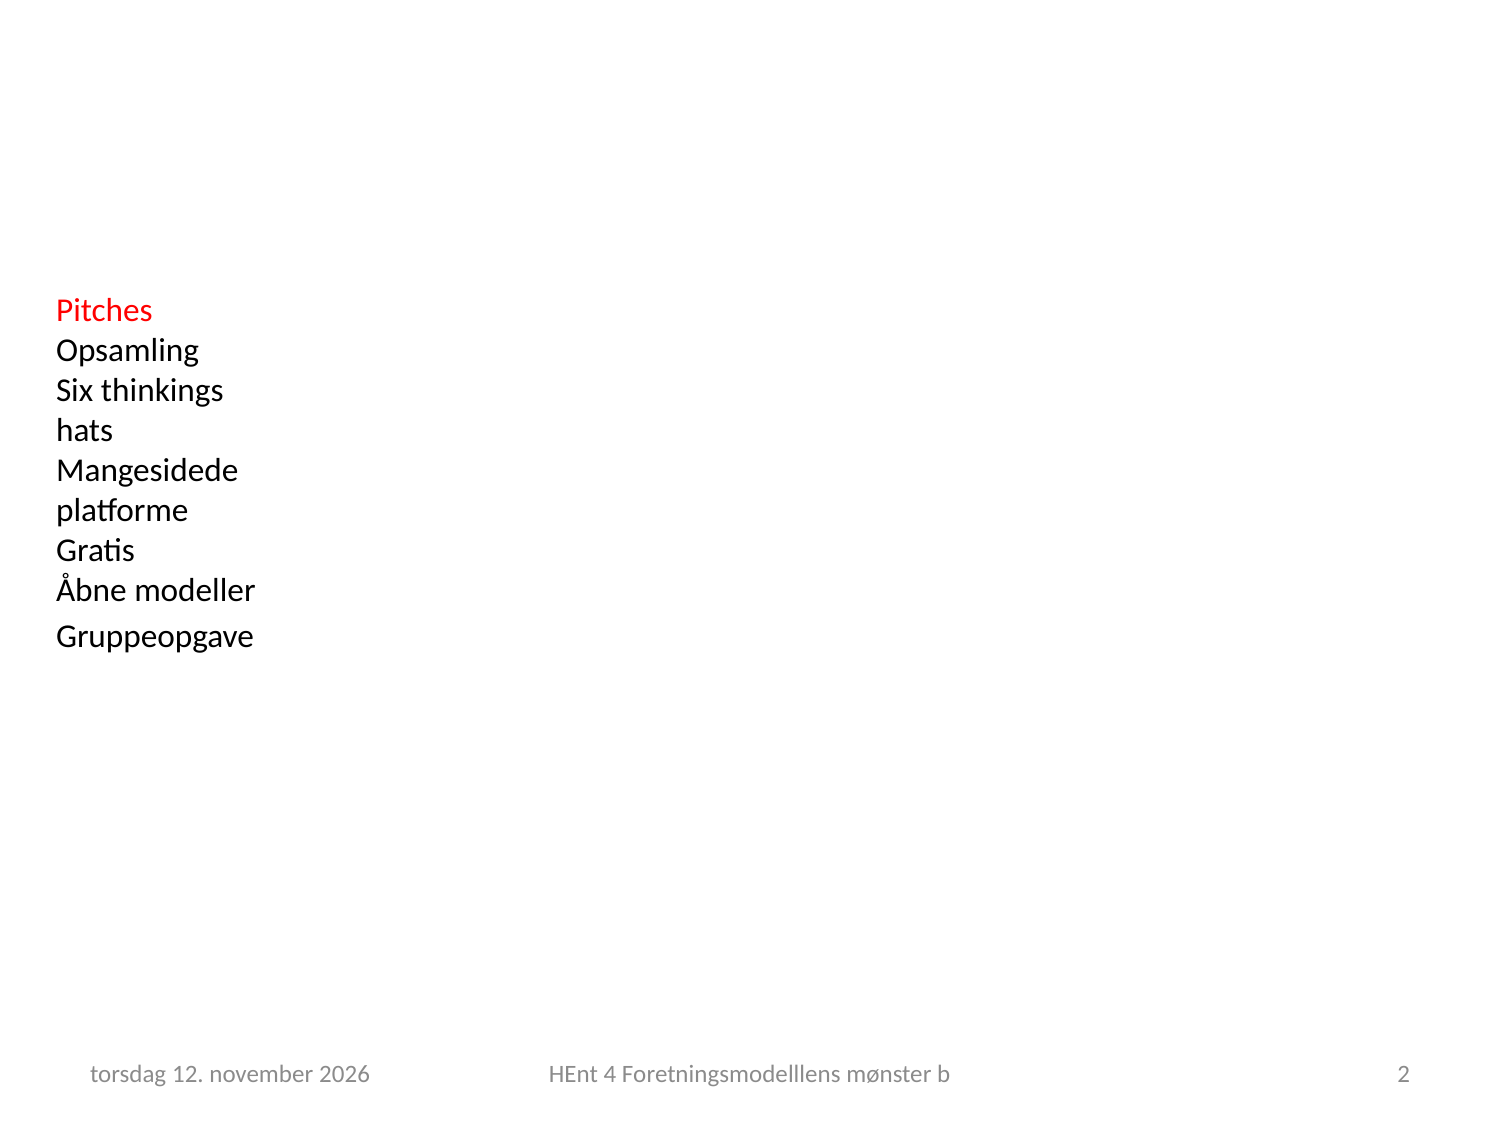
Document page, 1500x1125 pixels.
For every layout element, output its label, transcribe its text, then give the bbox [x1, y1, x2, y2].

footer HEnt 4 Foretningsmodelllens mønster b [512, 1042, 988, 1103]
text_box Pitches Opsamling Six thinkings hats Mangesidede platforme Gratis Åbne modeller Gruppeopgave [41, 281, 290, 662]
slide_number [75, 1042, 425, 1103]
slide_number 2 [1074, 1042, 1425, 1103]
